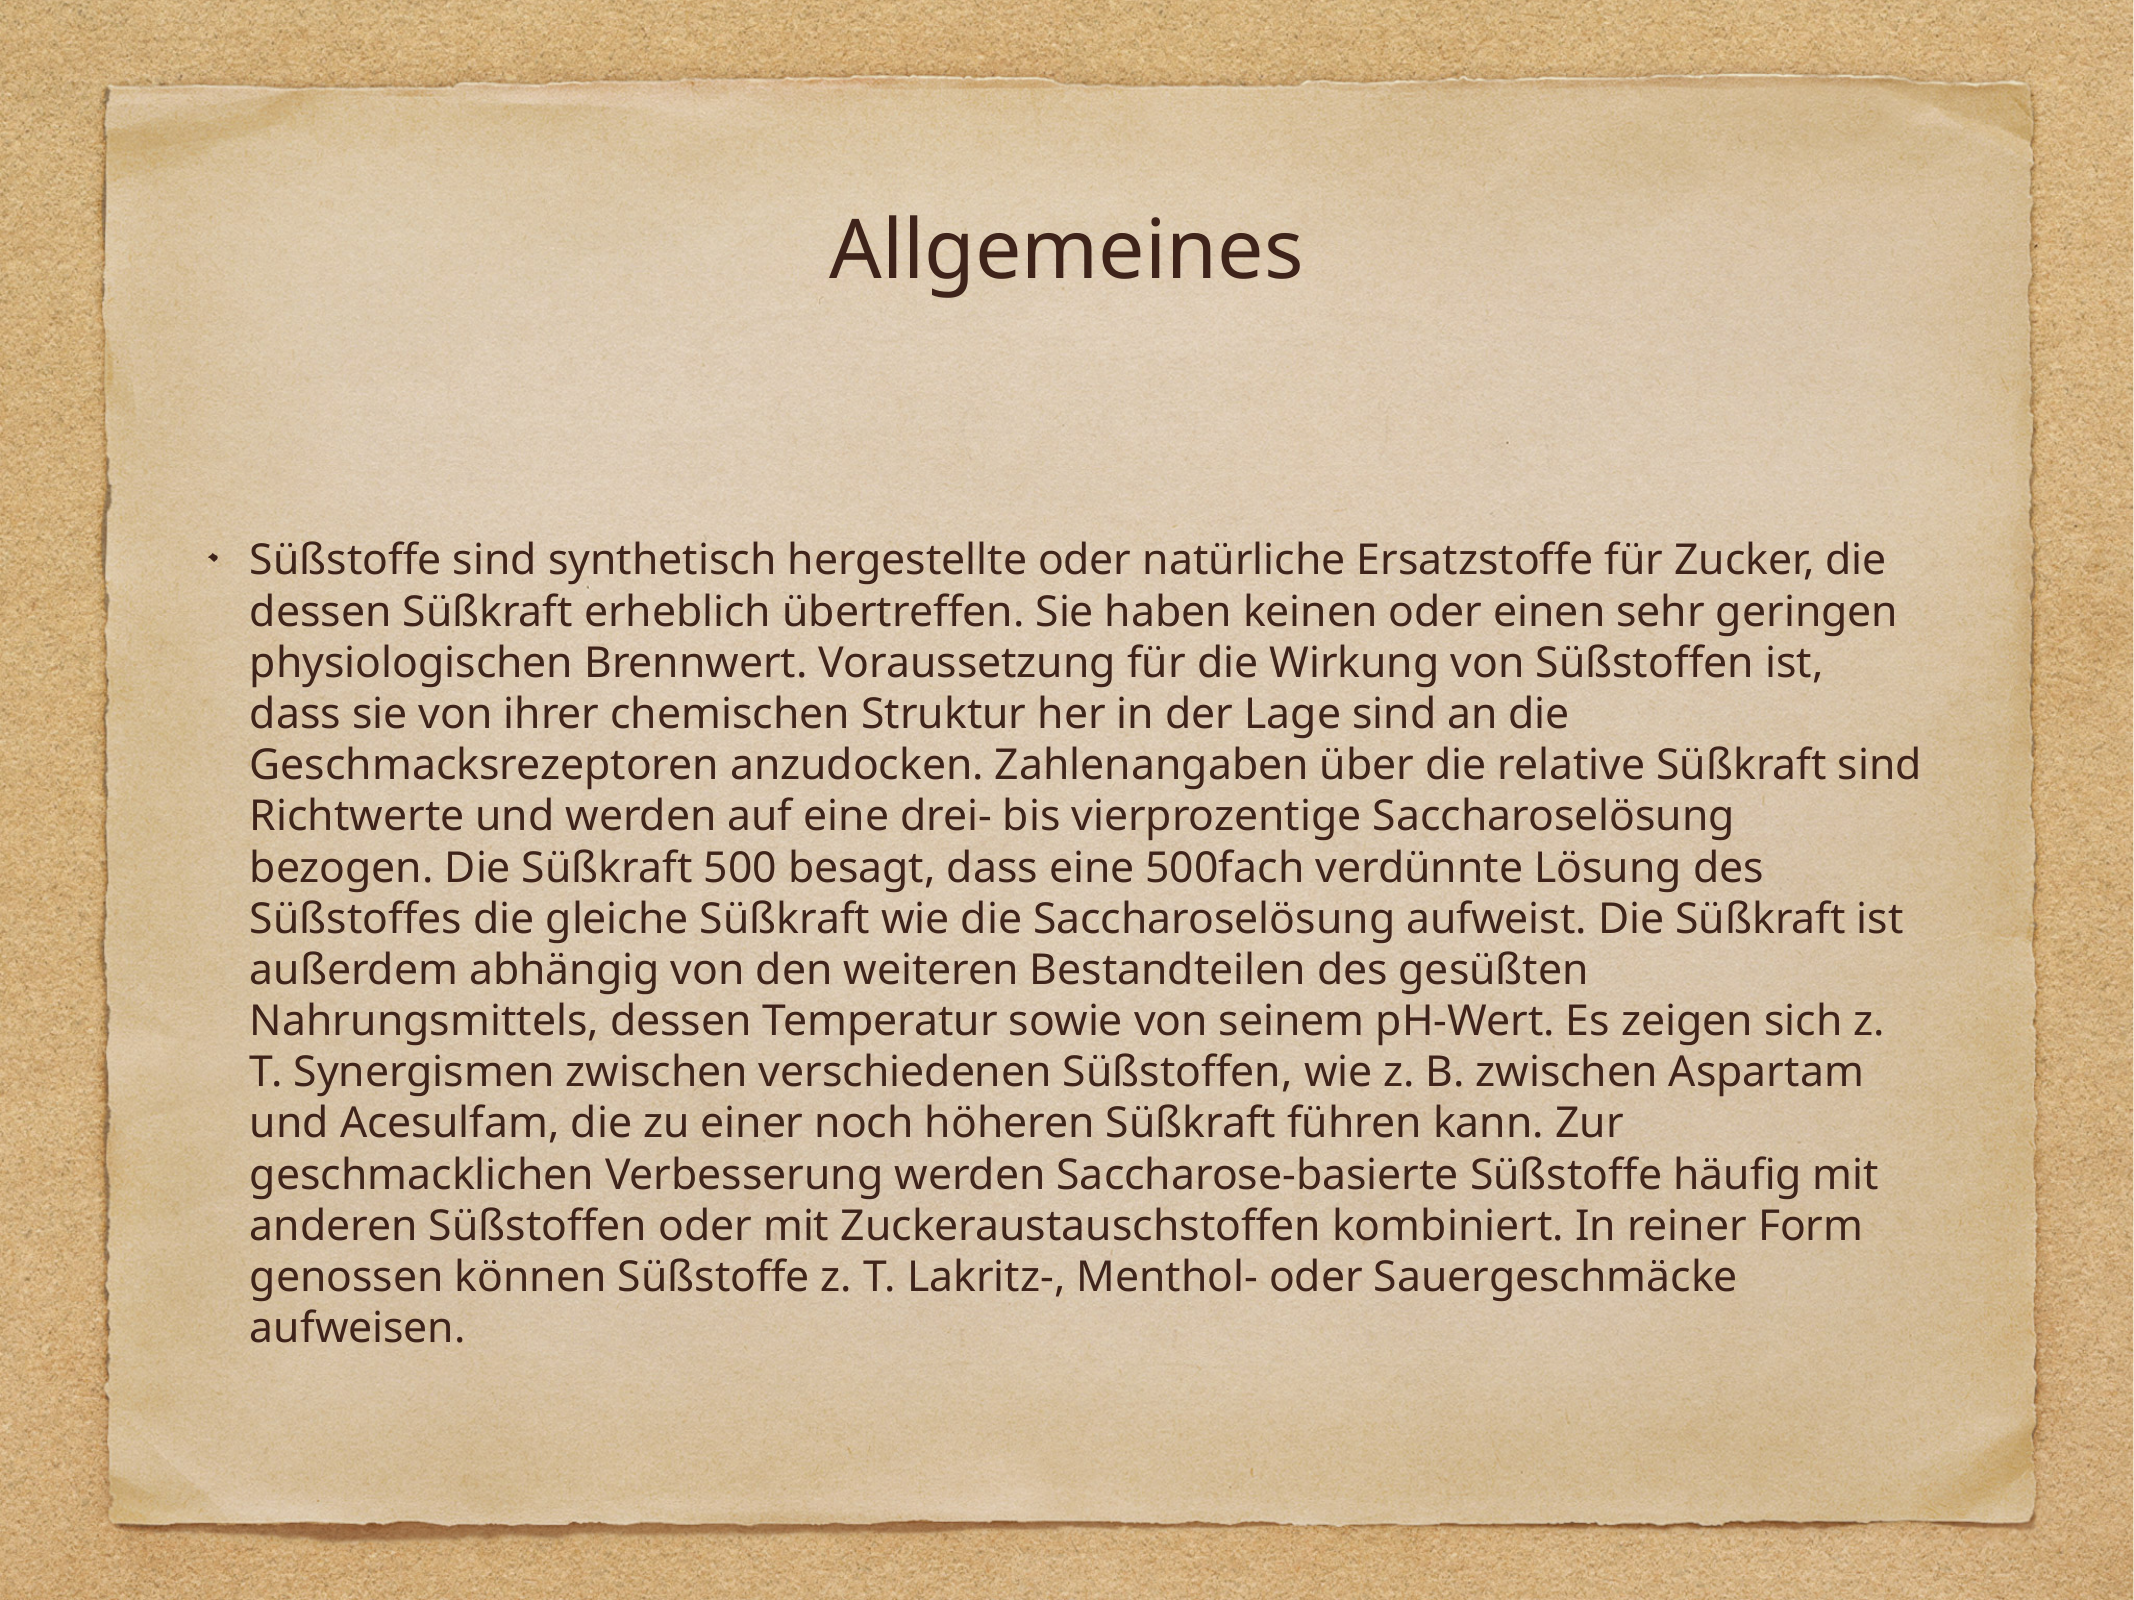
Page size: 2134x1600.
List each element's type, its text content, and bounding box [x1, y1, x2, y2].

picture [0, 0, 2134, 1600]
list Süßstoffe sind synthetisch hergestellte oder natürliche Ersatzstoffe für Zucker, die dessen Süßkraft erheblich übertreffen. Sie haben keinen oder einen sehr geringen physiologischen Brennwert. Voraussetzung für die Wirkung von Süßstoffen ist, dass sie von ihrer chemischen Struktur her in der Lage sind an die Geschmacksrezeptoren anzudocken. Zahlenangaben über die relative Süßkraft sind Richtwerte und werden auf eine drei- bis vierprozentige Saccharoselösung bezogen. Die Süßkraft 500 besagt, dass eine 500fach verdünnte Lösung des Süßstoffes die gleiche Süßkraft wie die Saccharoselösung aufweist. Die Süßkraft ist außerdem abhängig von den weiteren Bestandteilen des gesüßten Nahrungsmittels, dessen Temperatur sowie von seinem pH-Wert. Es zeigen sich z. T. Synergismen zwischen verschiedenen Süßstoffen, wie z. B. zwischen Aspartam und Acesulfam, die zu einer noch höheren Süßkraft führen kann. Zur geschmacklichen Verbesserung werden Saccharose-basierte Süßstoffe häufig mit anderen Süßstoffen oder mit Zuckeraustauschstoffen kombiniert. In reiner Form genossen können Süßstoffe z. T. Lakritz-, Menthol- oder Sauergeschmäcke aufweisen. [207, 461, 1926, 1422]
title Allgemeines [250, 172, 1884, 319]
